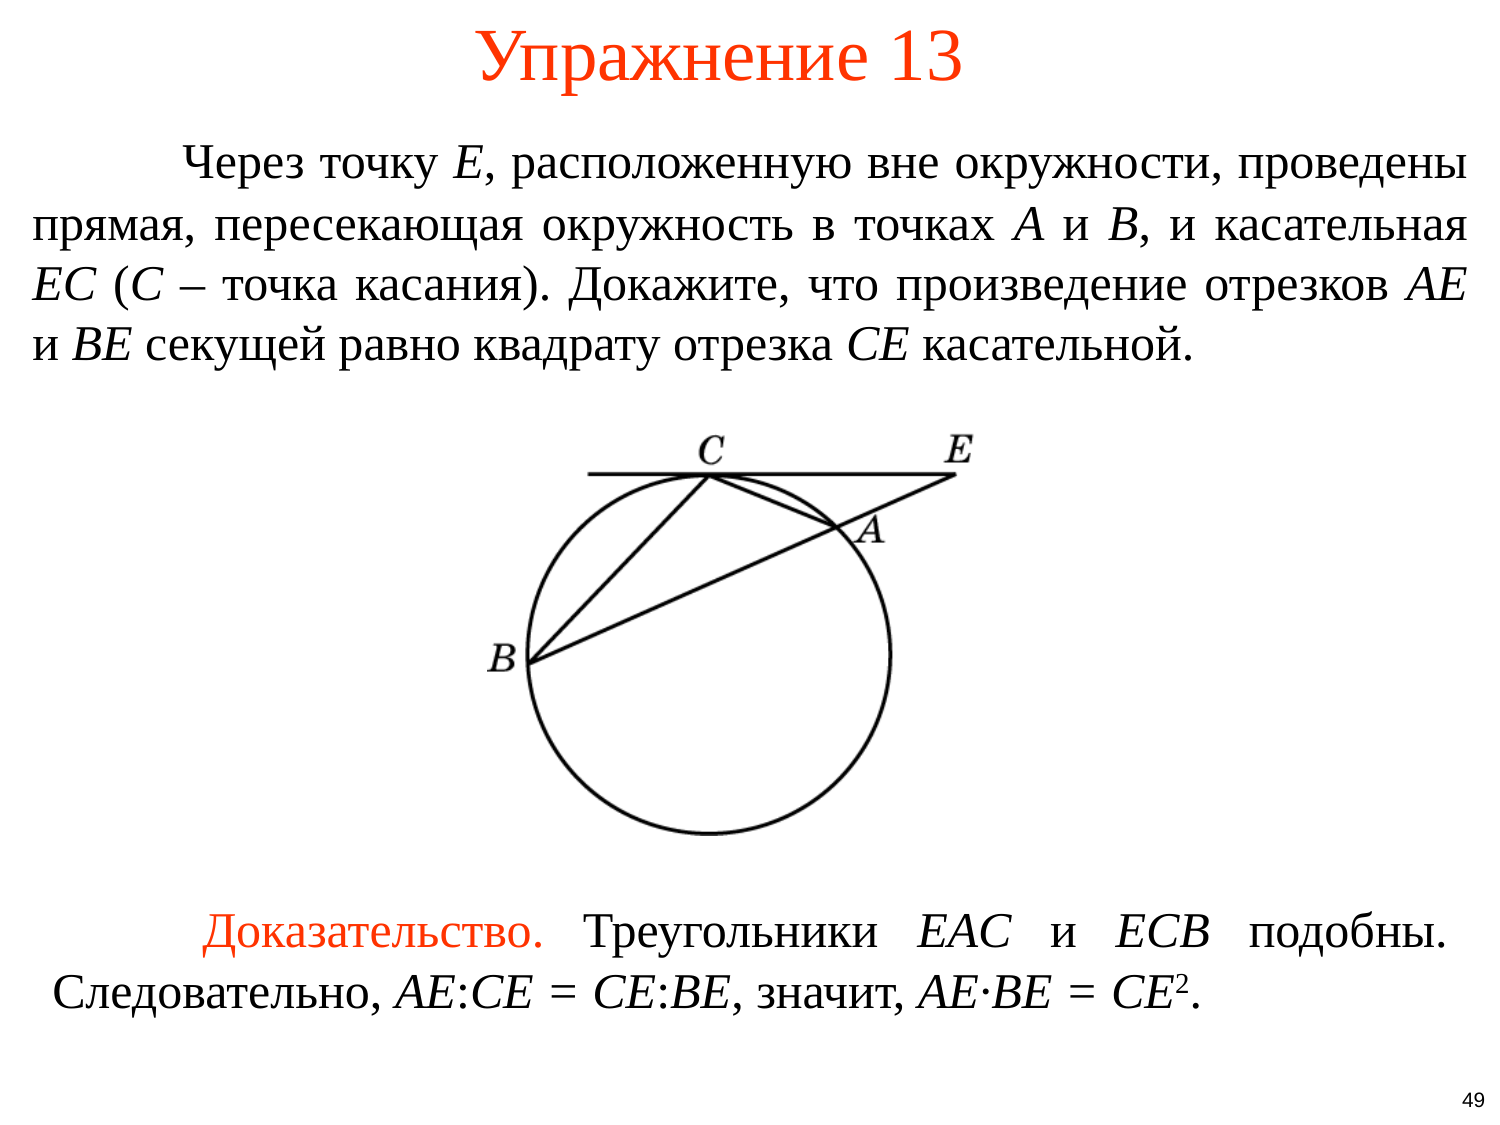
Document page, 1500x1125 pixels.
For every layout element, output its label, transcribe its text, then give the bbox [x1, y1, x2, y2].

text_box Доказательство. Треугольники EAC и ECB подобны. Следовательно, AE:CE = CE:BE, значит, AE·BE = CE2. [37, 881, 1463, 1027]
picture [487, 426, 975, 836]
slide_number 49 [1417, 1079, 1500, 1125]
text_box Через точку E, расположенную вне окружности, проведены прямая, пересекающая окружность в точках A и B, и касательная EС (C – точка касания). Докажите, что произведение отрезков AE и BE секущей равно квадрату отрезка CE касательной. [17, 113, 1483, 379]
title Упражнение 13 [112, 0, 1325, 100]
